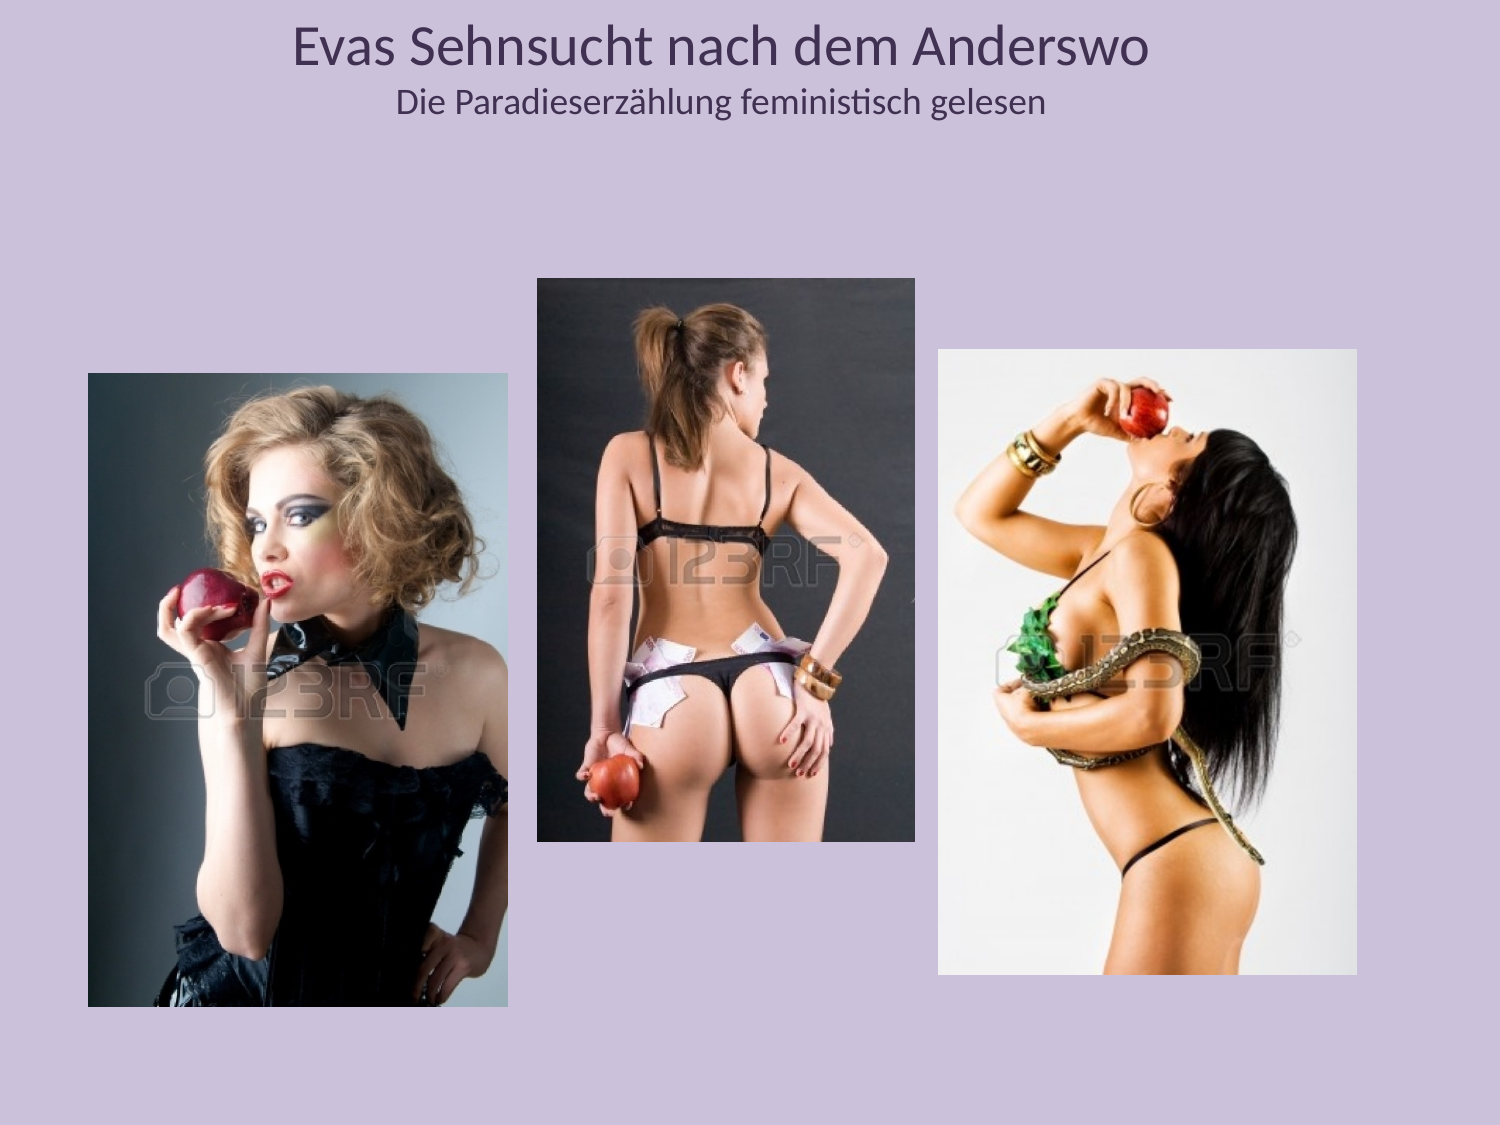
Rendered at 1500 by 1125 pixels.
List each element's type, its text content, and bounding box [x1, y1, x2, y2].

picture [938, 349, 1357, 976]
picture [537, 278, 915, 842]
picture [88, 373, 508, 1007]
text_box Evas Sehnsucht nach dem Anderswo Die Paradieserzählung feministisch gelesen [72, 0, 1372, 130]
